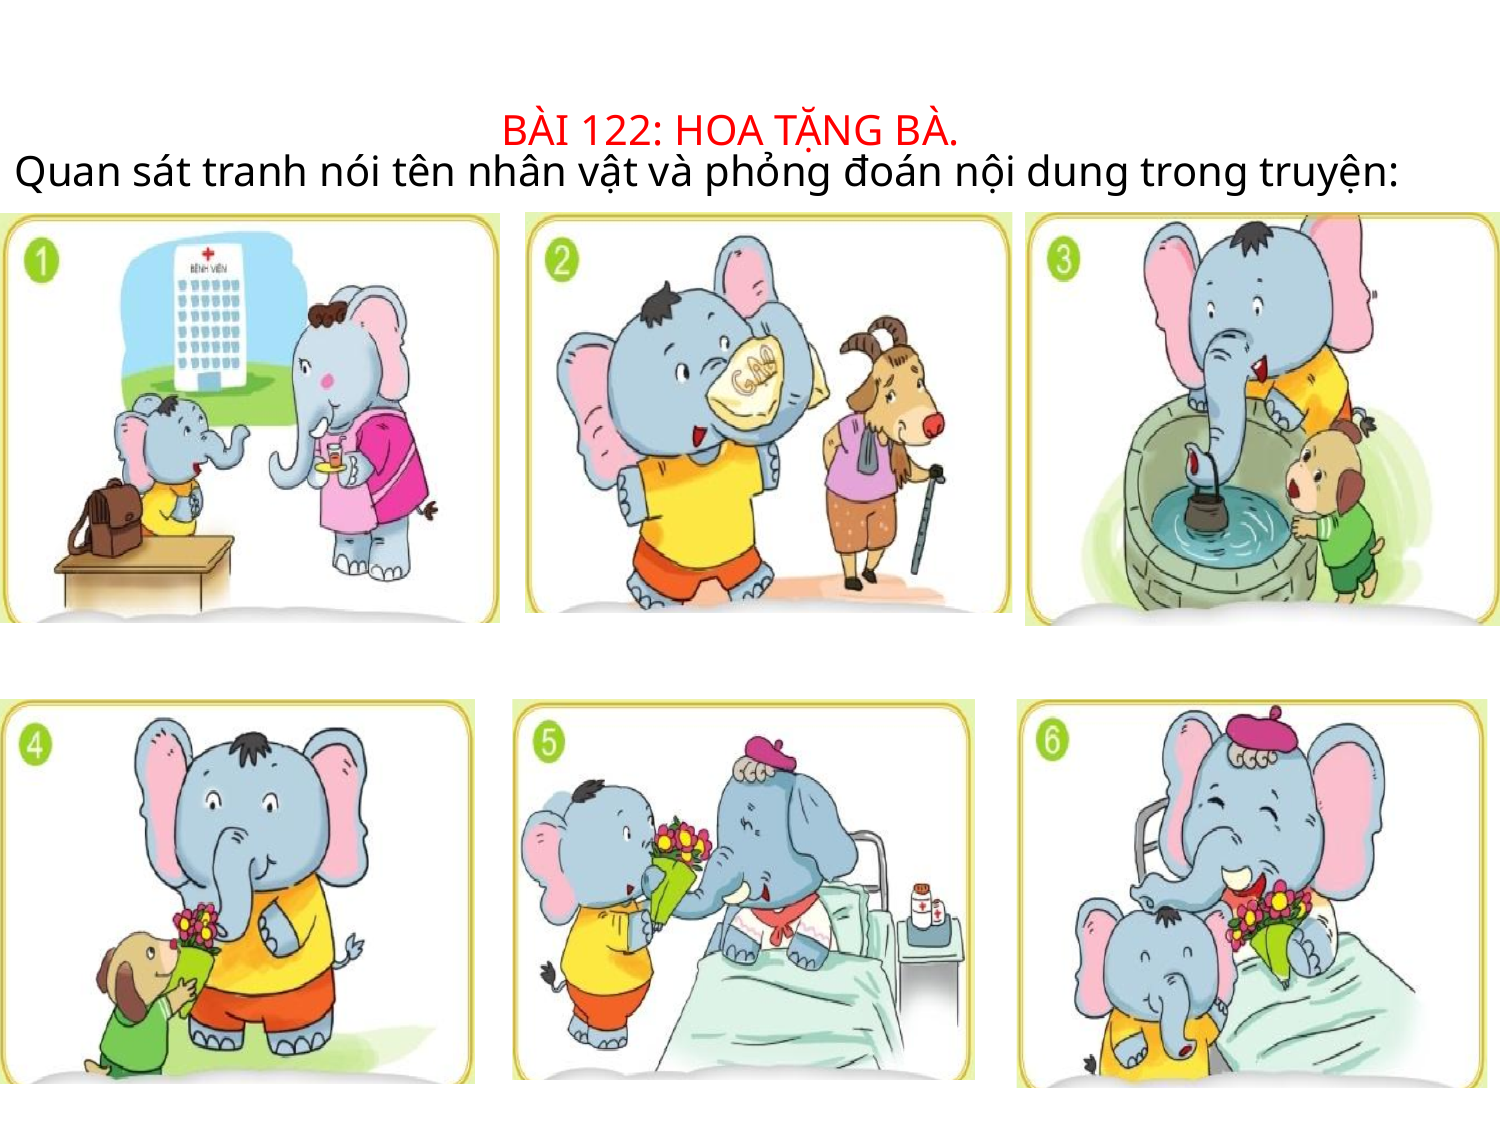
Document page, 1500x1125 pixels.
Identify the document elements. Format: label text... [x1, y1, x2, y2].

picture [0, 699, 476, 1084]
text_box Quan sát tranh nói tên nhân vật và phỏng đoán nội dung trong truyện: [0, 137, 1500, 203]
picture [1024, 212, 1500, 626]
text_box BÀI 122: HOA TẶNG BÀ. [124, 96, 1338, 162]
picture [512, 699, 976, 1080]
picture [1016, 699, 1488, 1088]
picture [524, 212, 1013, 613]
picture [0, 212, 501, 623]
